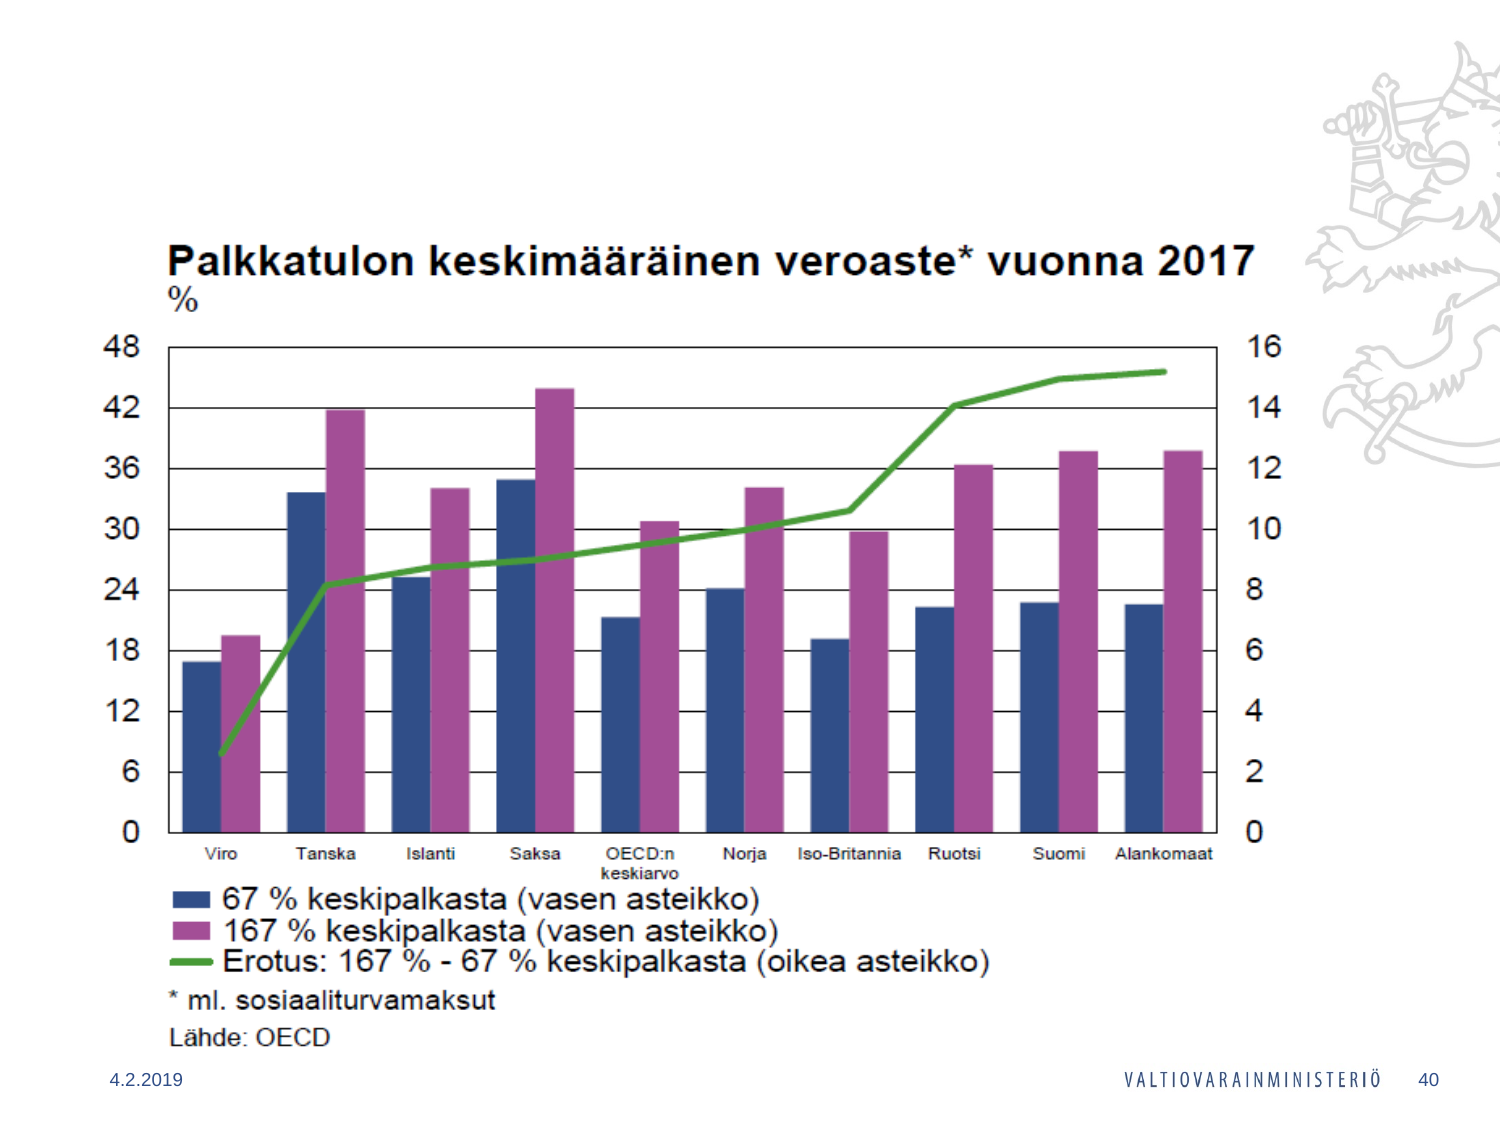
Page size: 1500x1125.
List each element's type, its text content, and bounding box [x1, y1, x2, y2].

slide_number 40 [1376, 1054, 1455, 1103]
picture [94, 0, 1500, 1055]
picture [1078, 1063, 1376, 1092]
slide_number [94, 1062, 255, 1103]
